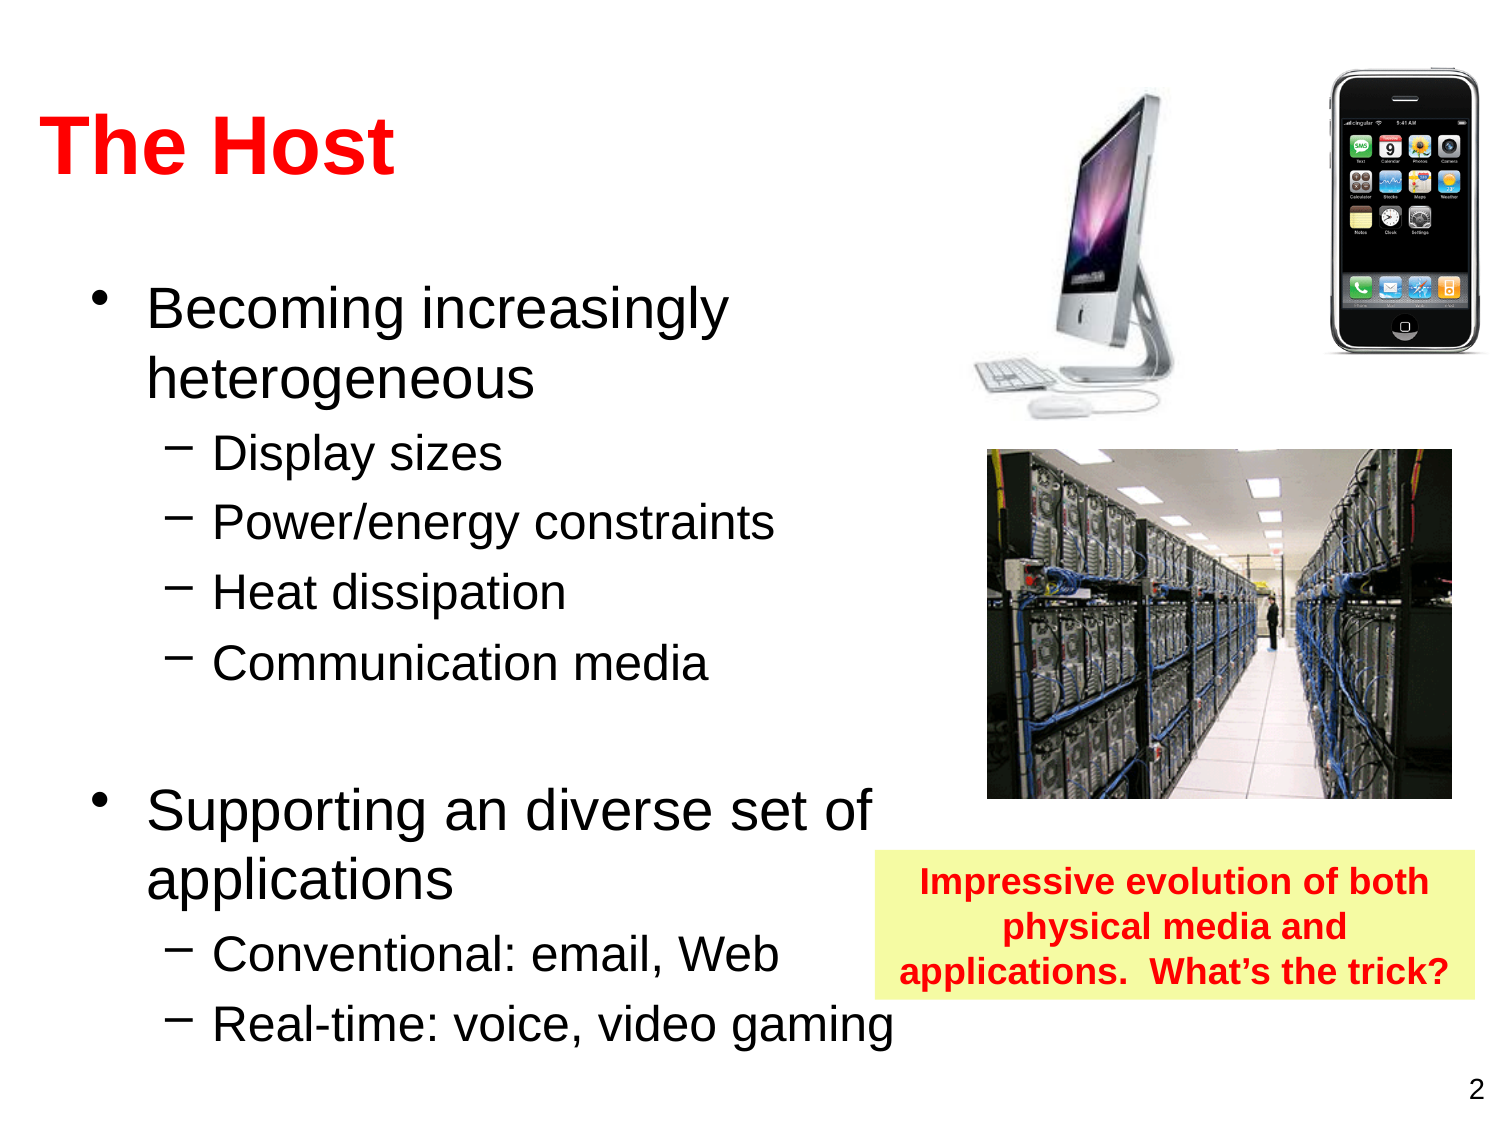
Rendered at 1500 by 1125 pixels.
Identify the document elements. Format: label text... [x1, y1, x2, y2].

list Becoming increasingly heterogeneous Display sizes Power/energy constraints Heat dissipation Communication media Supporting an diverse set of applications Conventional: email, Web Real-time: voice, video gaming [74, 262, 1426, 801]
picture [959, 87, 1188, 421]
text_box Impressive evolution of both physical media and applications. What’s the trick? [874, 849, 1475, 1000]
title The Host [24, 47, 1463, 236]
picture [987, 449, 1453, 800]
slide_number 2 [1149, 1062, 1500, 1101]
picture [1302, 49, 1500, 376]
